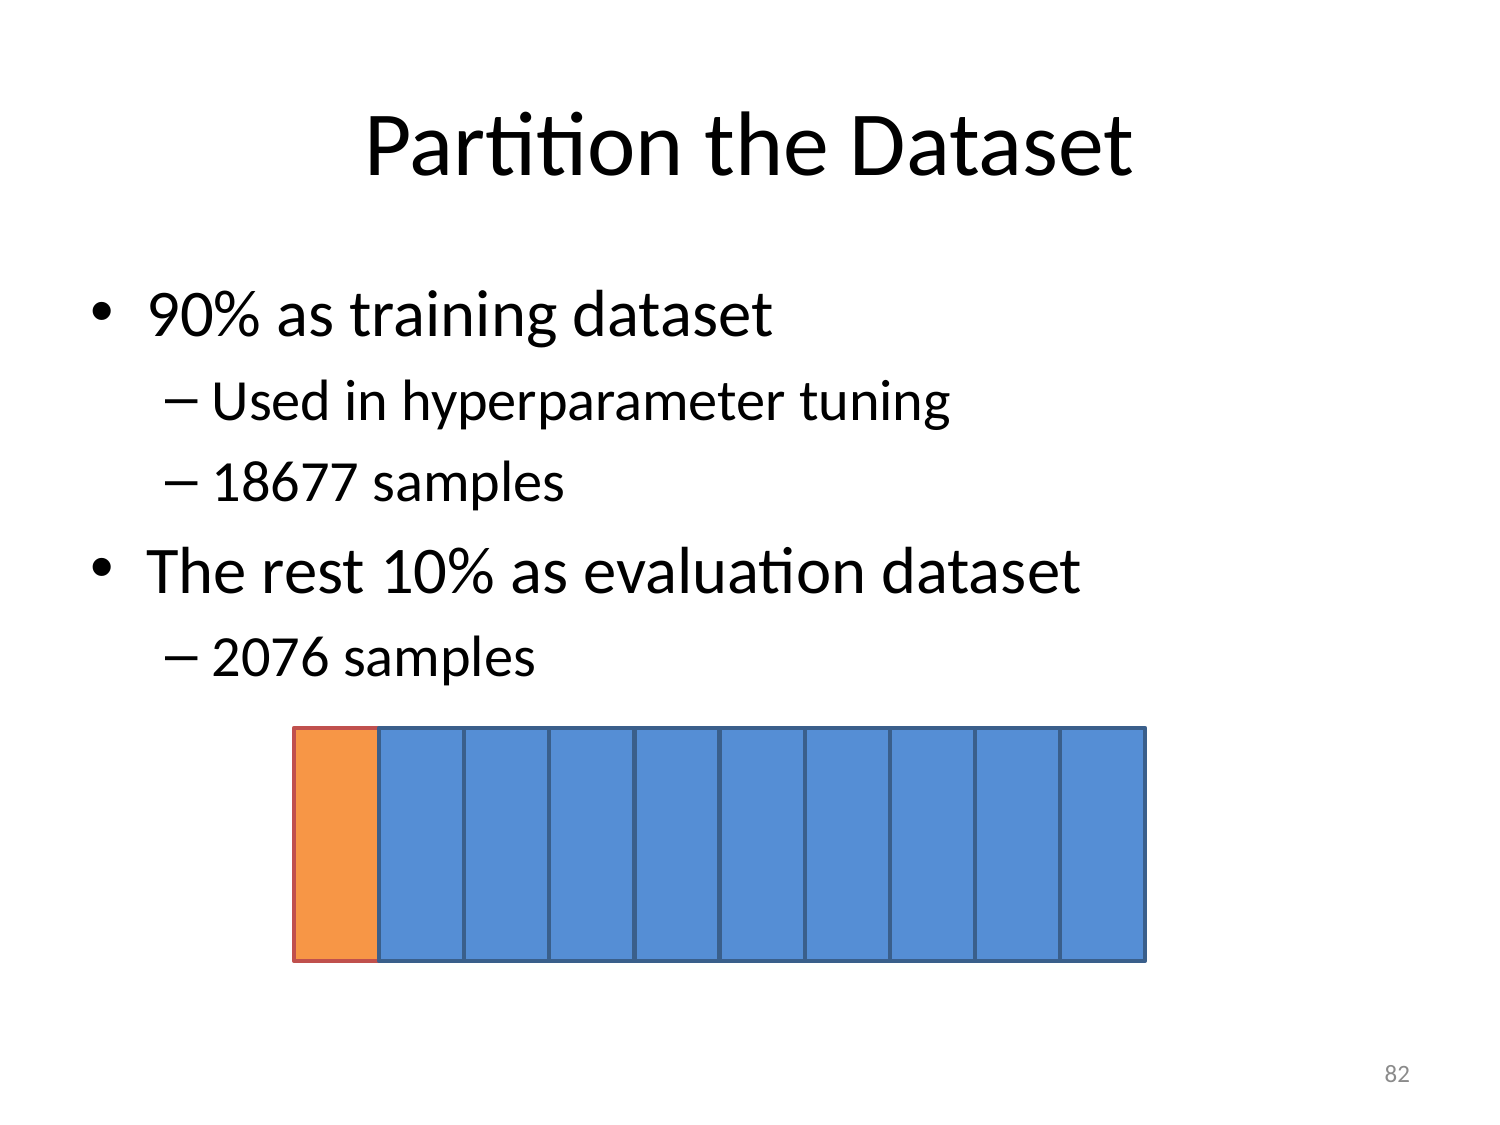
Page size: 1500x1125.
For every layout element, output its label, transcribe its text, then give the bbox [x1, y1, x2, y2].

title Partition the Dataset [75, 45, 1425, 233]
text_box [973, 726, 1059, 963]
text_box [1058, 726, 1147, 963]
list 90% as training dataset Used in hyperparameter tuning 18677 samples The rest 10% as evaluation dataset 2076 samples [75, 262, 1425, 1005]
text_box [462, 726, 547, 963]
text_box [377, 726, 463, 963]
text_box [717, 726, 803, 963]
text_box [888, 726, 973, 963]
text_box [547, 726, 632, 963]
text_box [632, 726, 717, 963]
text_box [803, 726, 888, 963]
slide_number 82 [1074, 1042, 1425, 1103]
text_box [292, 726, 377, 963]
